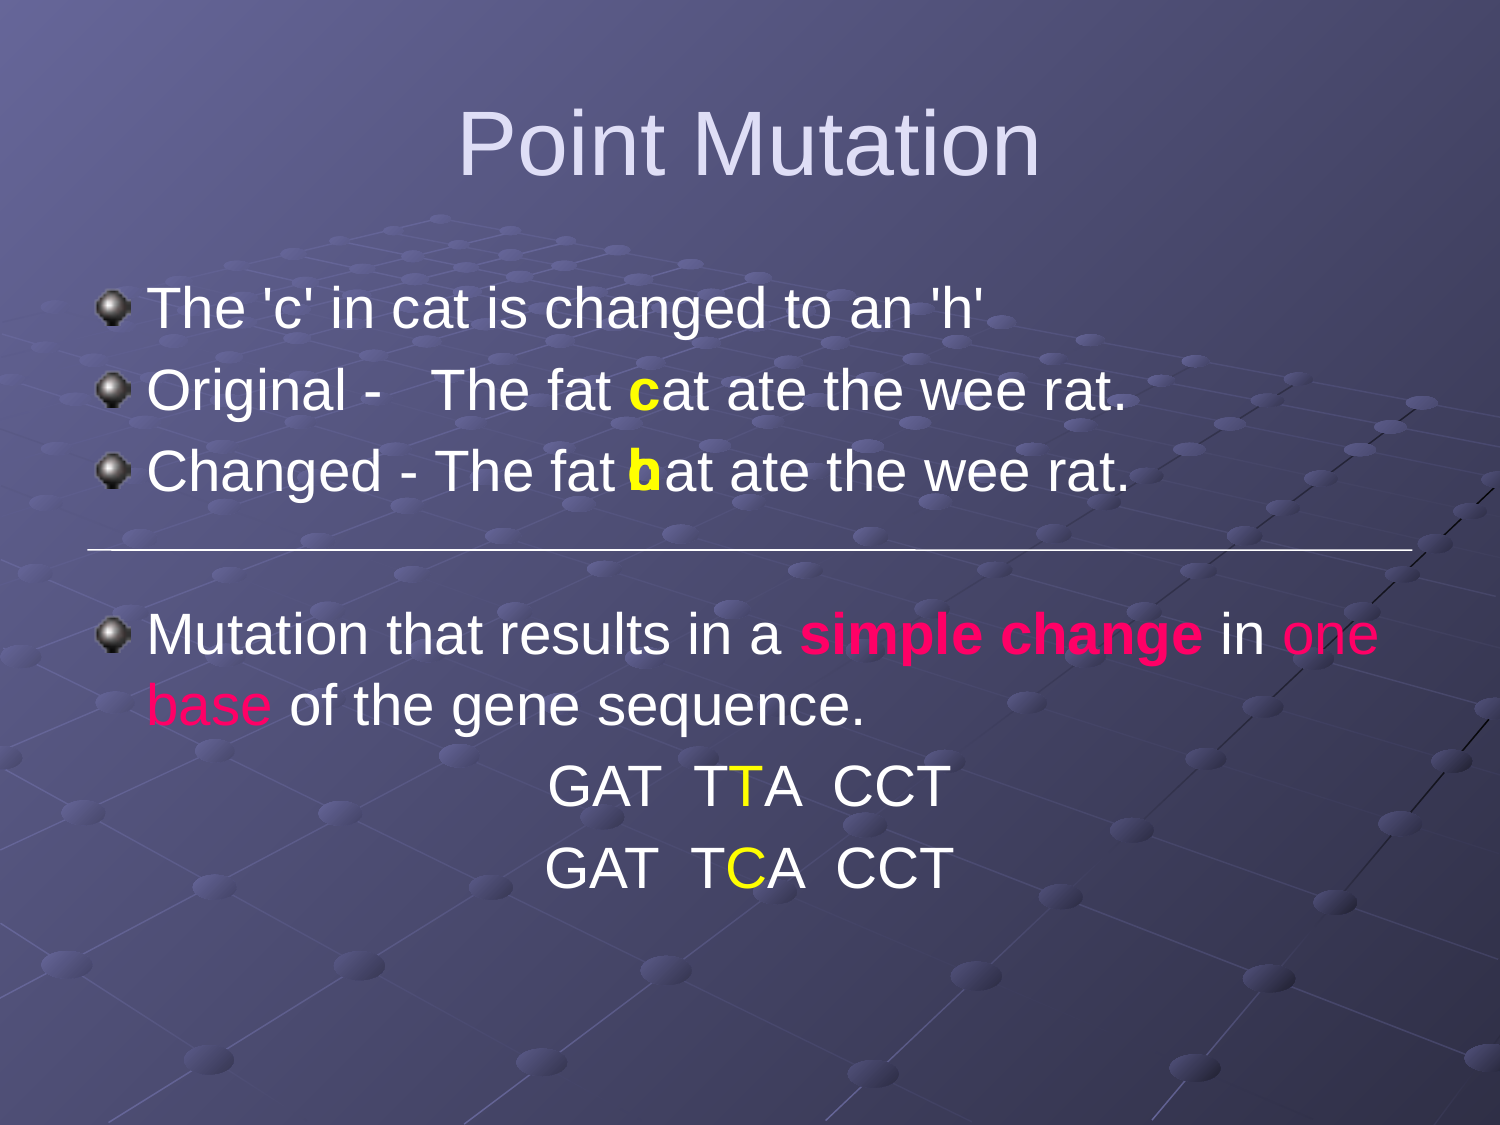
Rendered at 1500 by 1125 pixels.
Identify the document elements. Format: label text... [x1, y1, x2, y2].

picture [90, 284, 131, 326]
title Point Mutation [74, 44, 1426, 233]
text_box h [613, 425, 679, 510]
picture [90, 447, 131, 489]
picture [90, 611, 131, 653]
list The 'c' in cat is changed to an 'h' Original - The fat cat ate the wee rat. Changed - The fat at ate the wee rat. Mutation that results in a simple change in one base of the gene sequence. GAT TTA CCT GAT TCA CCT [74, 262, 1426, 1007]
picture [90, 366, 131, 408]
